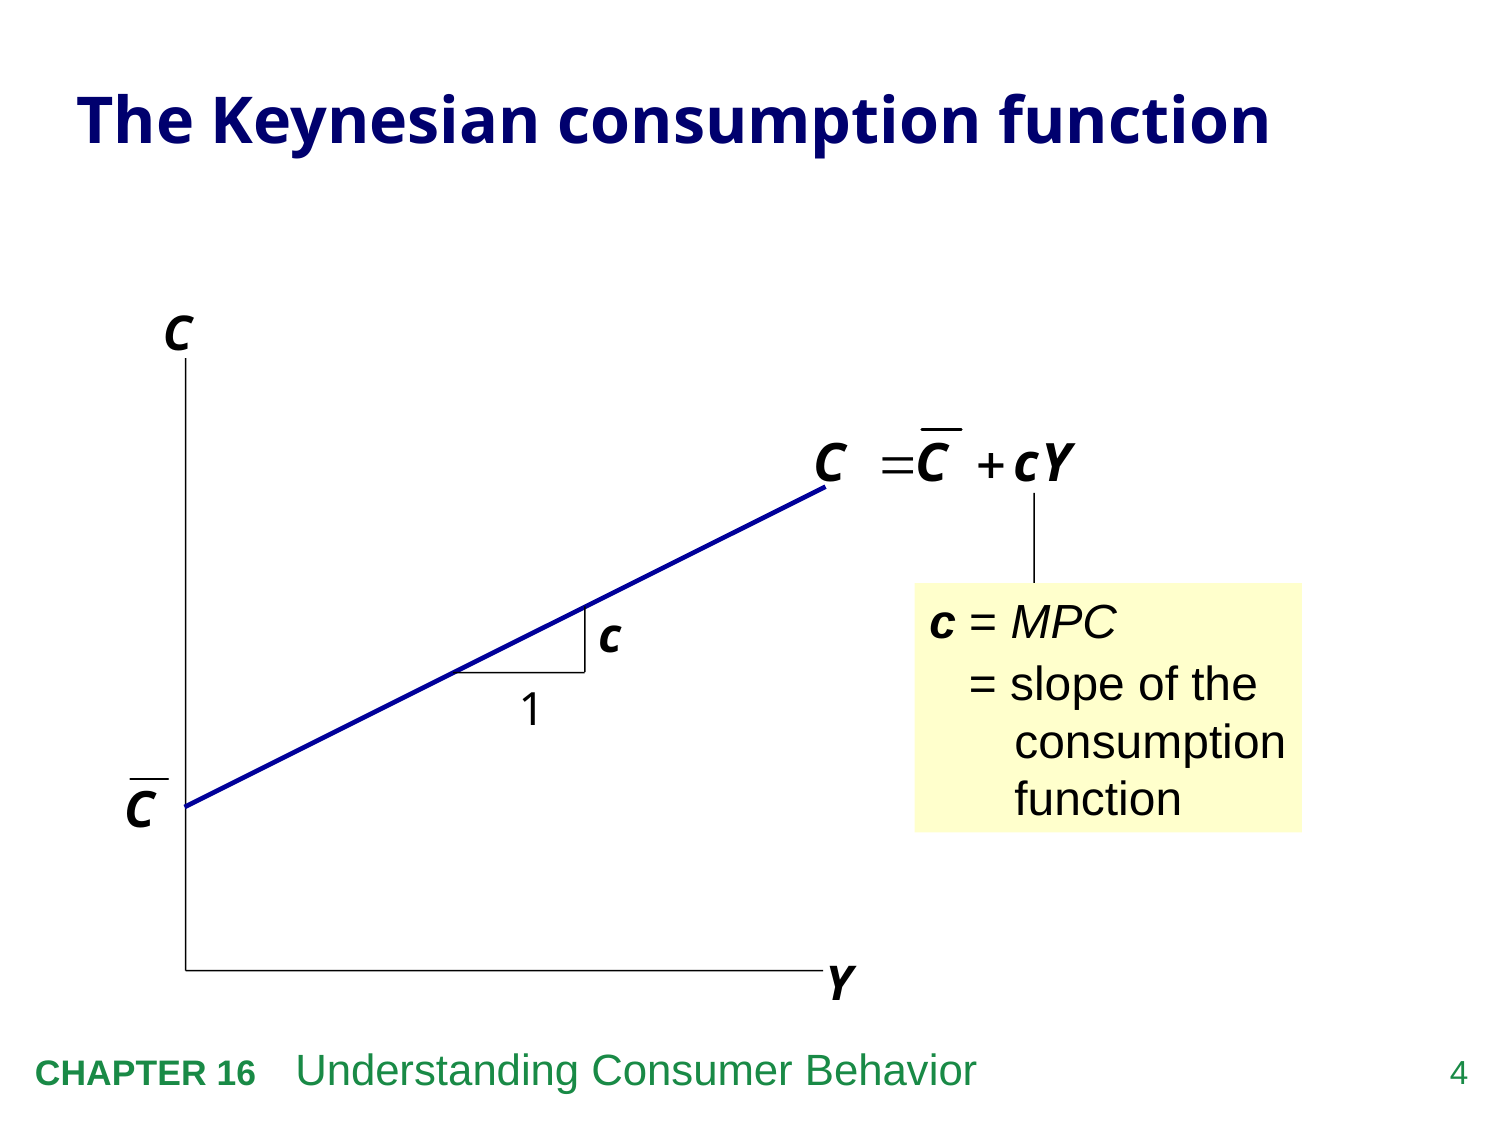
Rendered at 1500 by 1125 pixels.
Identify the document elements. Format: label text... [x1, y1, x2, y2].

title The Keynesian consumption function [76, 38, 1430, 193]
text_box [811, 415, 1103, 496]
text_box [452, 672, 585, 743]
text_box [147, 295, 886, 1019]
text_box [121, 765, 177, 841]
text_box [914, 492, 1303, 835]
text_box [583, 597, 646, 673]
